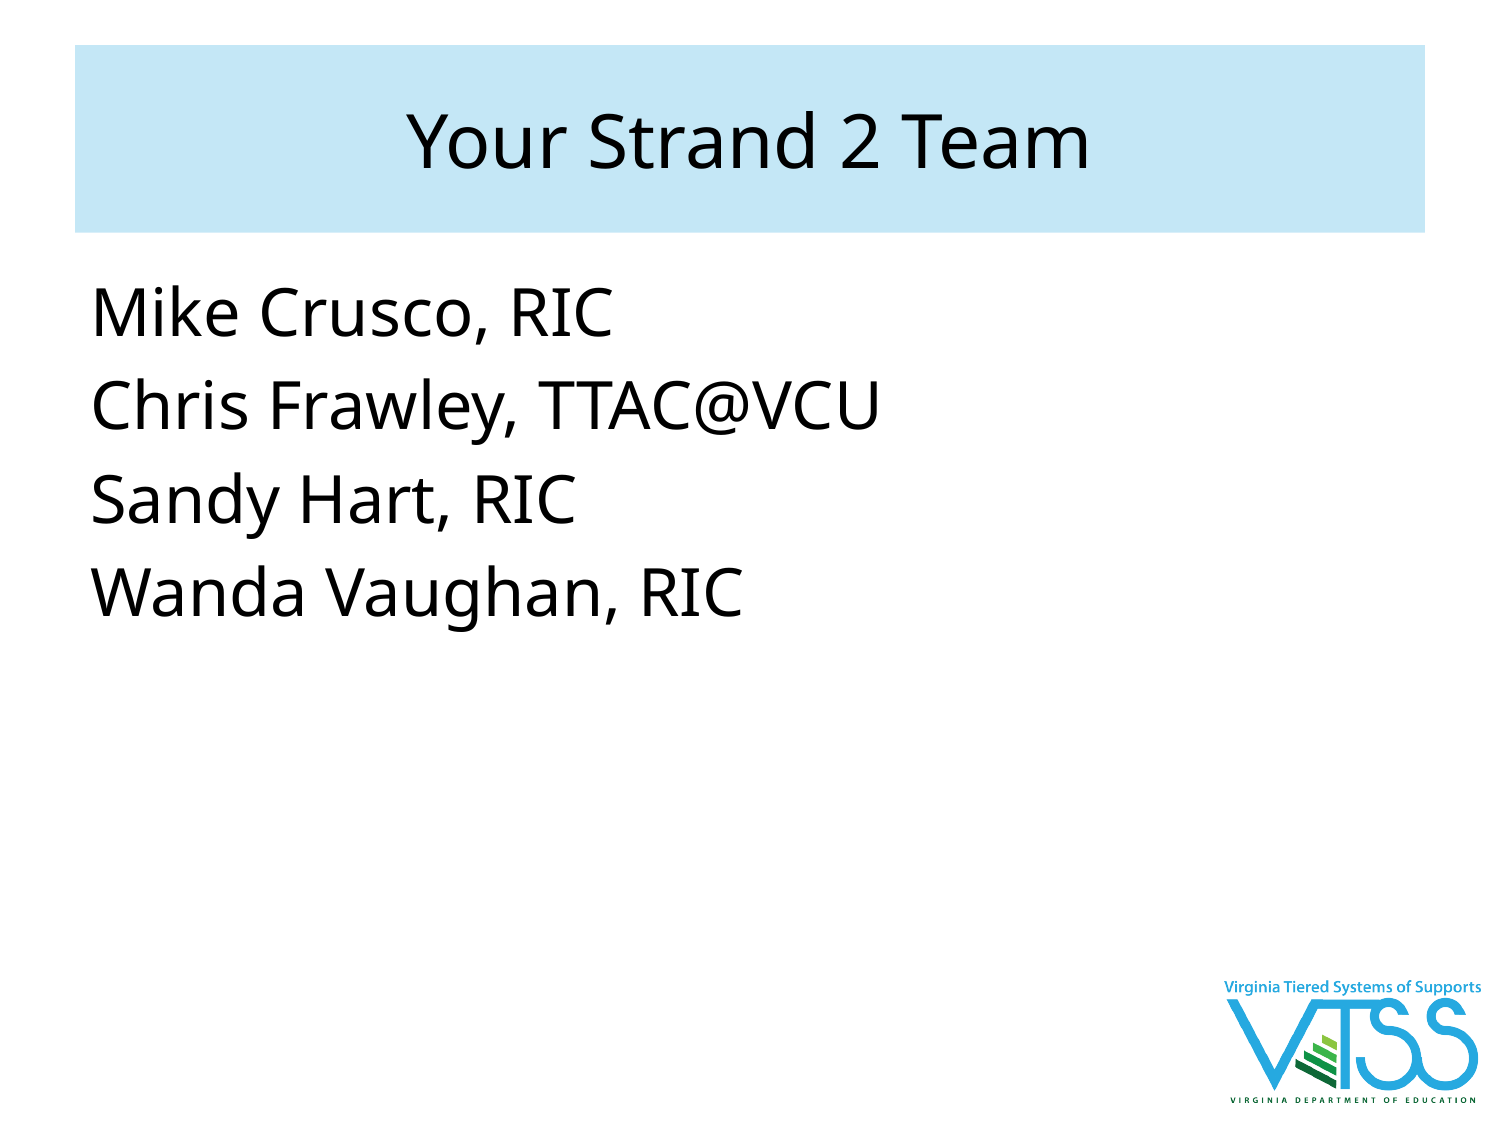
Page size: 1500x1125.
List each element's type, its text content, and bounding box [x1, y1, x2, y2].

picture [1224, 980, 1481, 1103]
text_box Mike Crusco, RIC Chris Frawley, TTAC@VCU Sandy Hart, RIC Wanda Vaughan, RIC [74, 262, 1425, 1013]
title Your Strand 2 Team [75, 45, 1425, 233]
